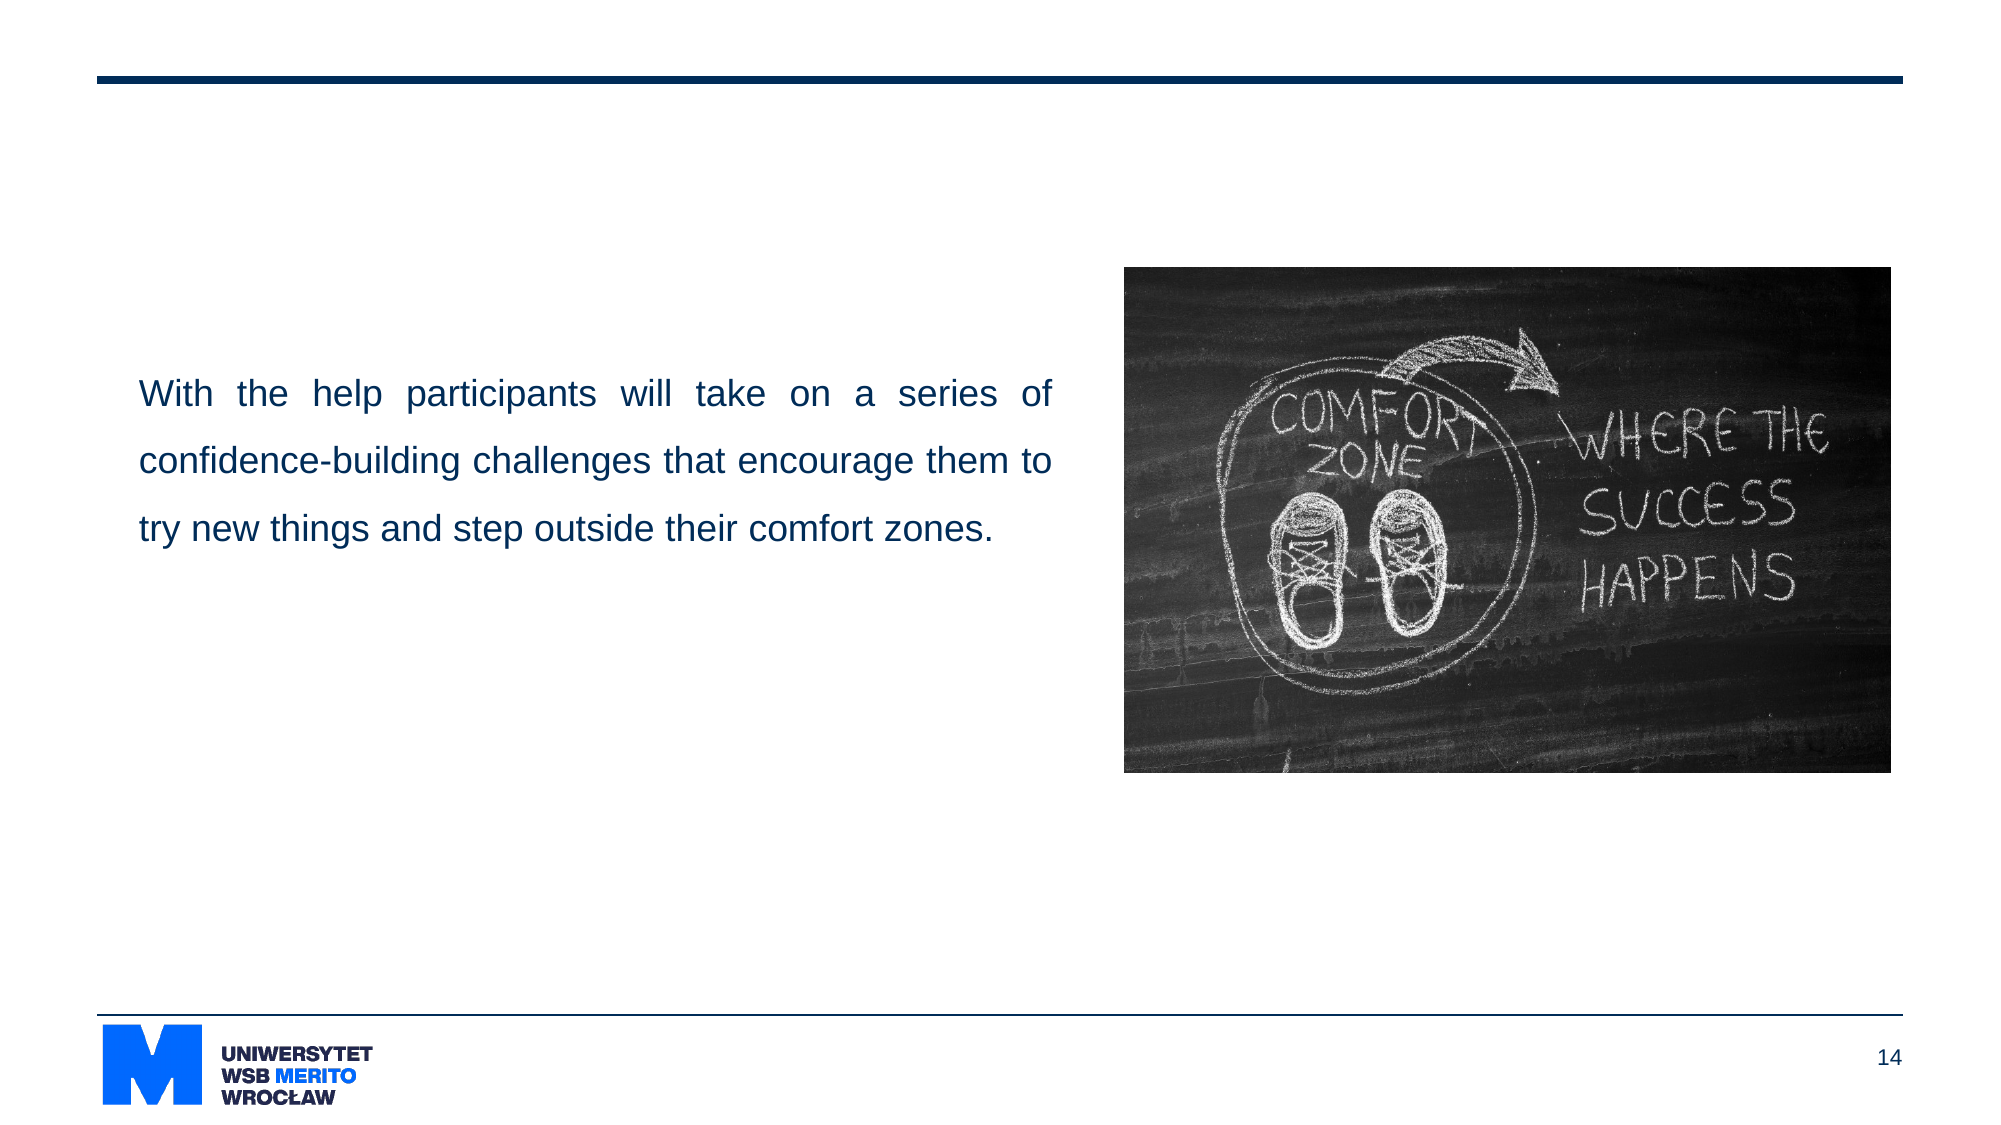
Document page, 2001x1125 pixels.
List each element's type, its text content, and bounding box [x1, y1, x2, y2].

picture [97, 1018, 381, 1110]
text_box With the help participants will take on a series of confidence-building challenges that encourage them to try new things and step outside their comfort zones. [124, 339, 1068, 557]
slide_number 14 [1771, 1042, 1903, 1071]
picture [1123, 267, 1891, 774]
